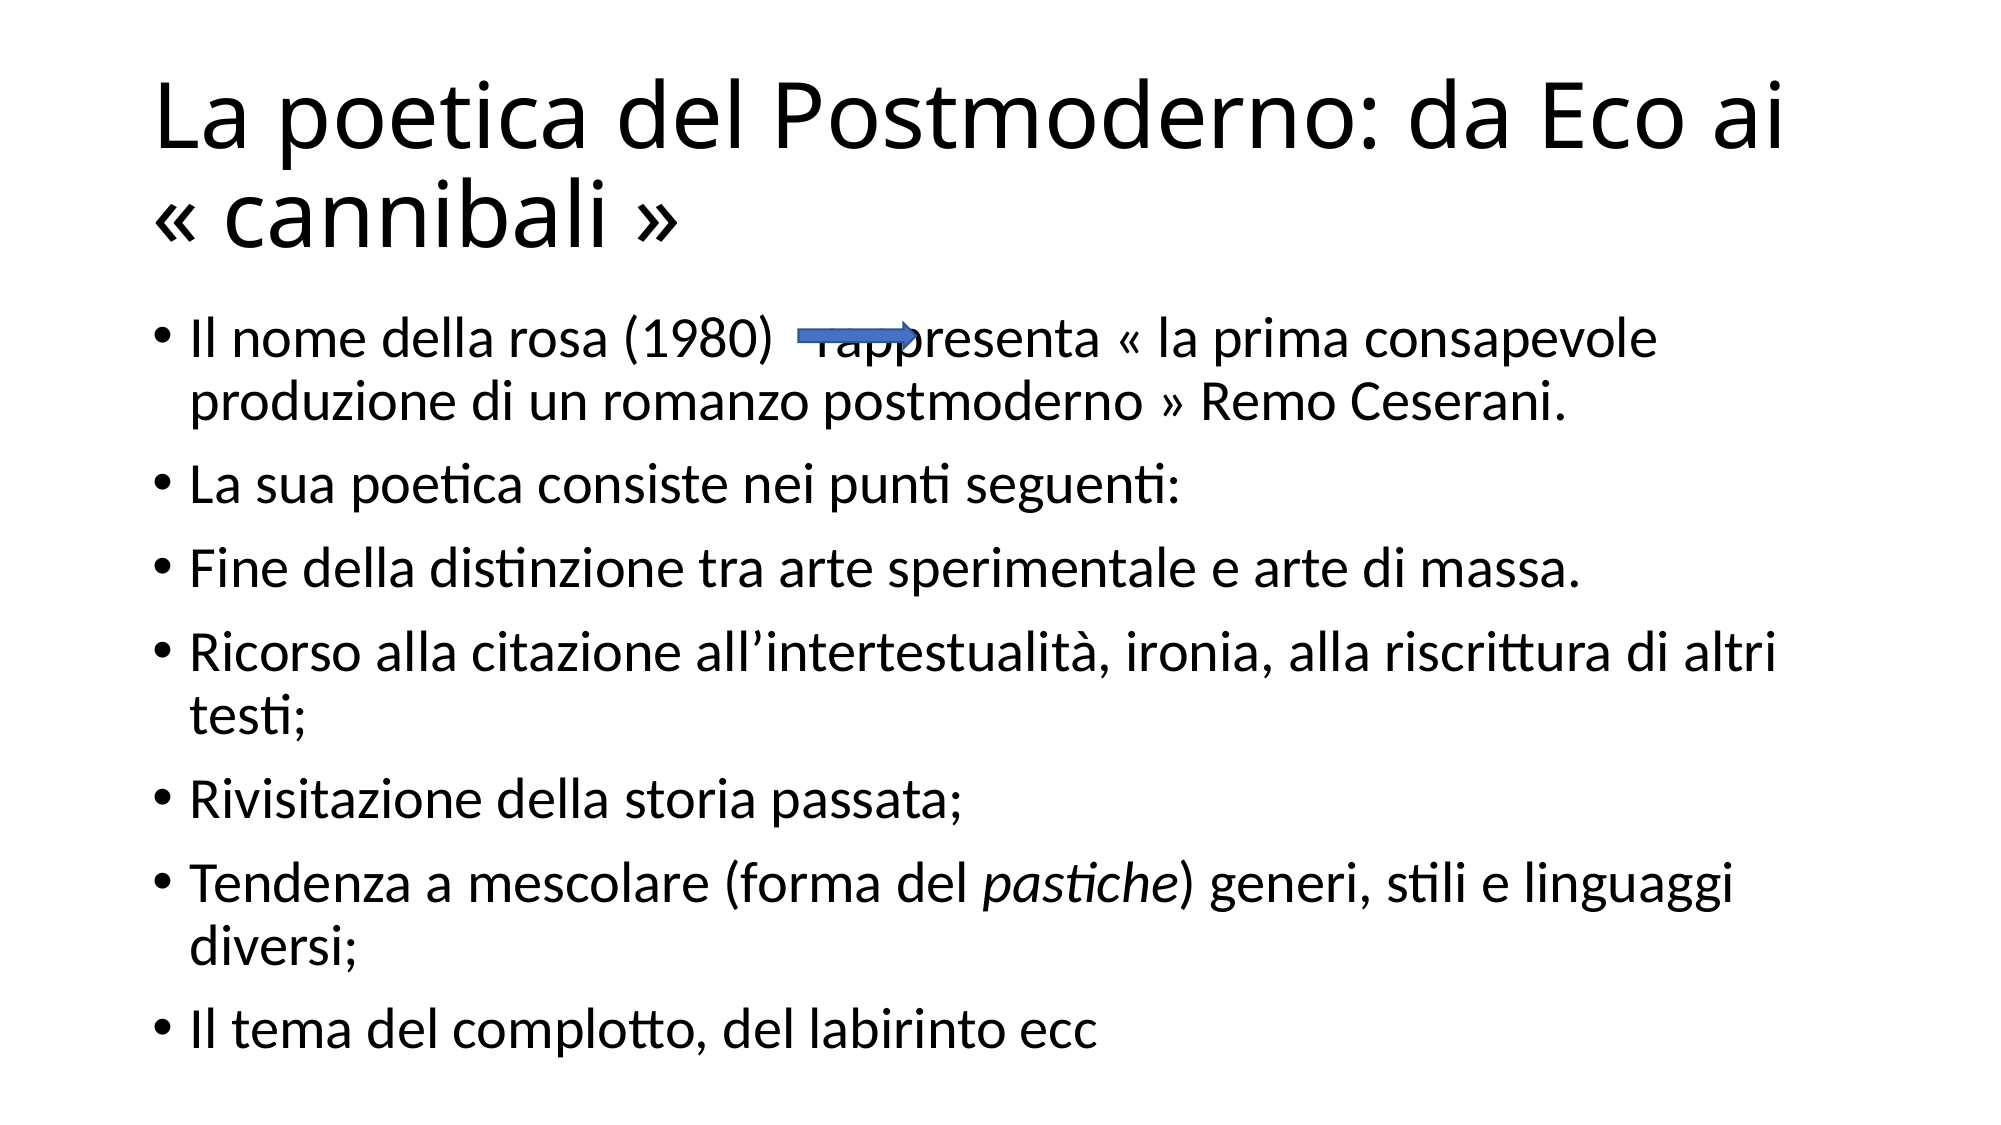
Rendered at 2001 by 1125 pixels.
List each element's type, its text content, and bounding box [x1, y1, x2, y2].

text_box [797, 320, 918, 351]
list Il nome della rosa (1980) rappresenta « la prima consapevole produzione di un romanzo postmoderno » Remo Ceserani. La sua poetica consiste nei punti seguenti: Fine della distinzione tra arte sperimentale e arte di massa. Ricorso alla citazione all’intertestualità, ironia, alla riscrittura di altri testi; Rivisitazione della storia passata; Tendenza a mescolare (forma del pastiche) generi, stili e linguaggi diversi; Il tema del complotto, del labirinto ecc [137, 299, 1863, 1092]
title La poetica del Postmoderno: da Eco ai « cannibali » [137, 59, 1863, 278]
